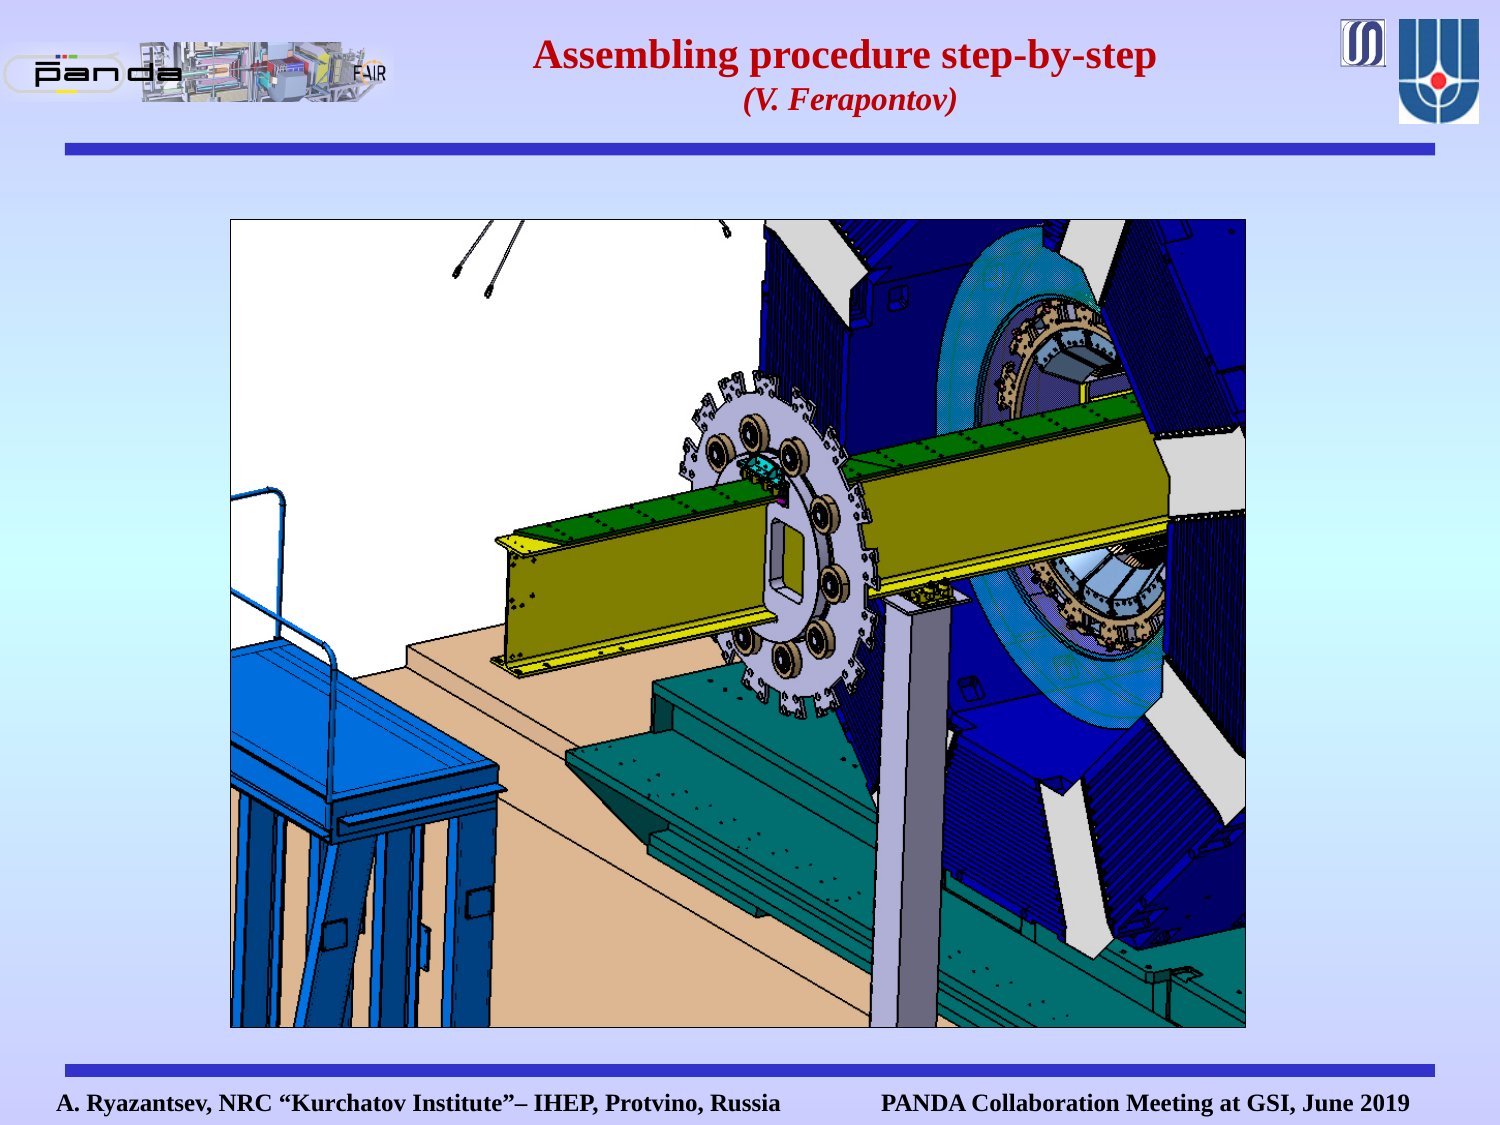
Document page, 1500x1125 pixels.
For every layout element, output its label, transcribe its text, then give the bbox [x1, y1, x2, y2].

picture [1340, 19, 1387, 67]
picture [0, 42, 383, 102]
picture [1399, 19, 1479, 124]
picture [229, 219, 1245, 1027]
title Assembling procedure step-by-step (V. Ferapontov) [383, 18, 1318, 133]
